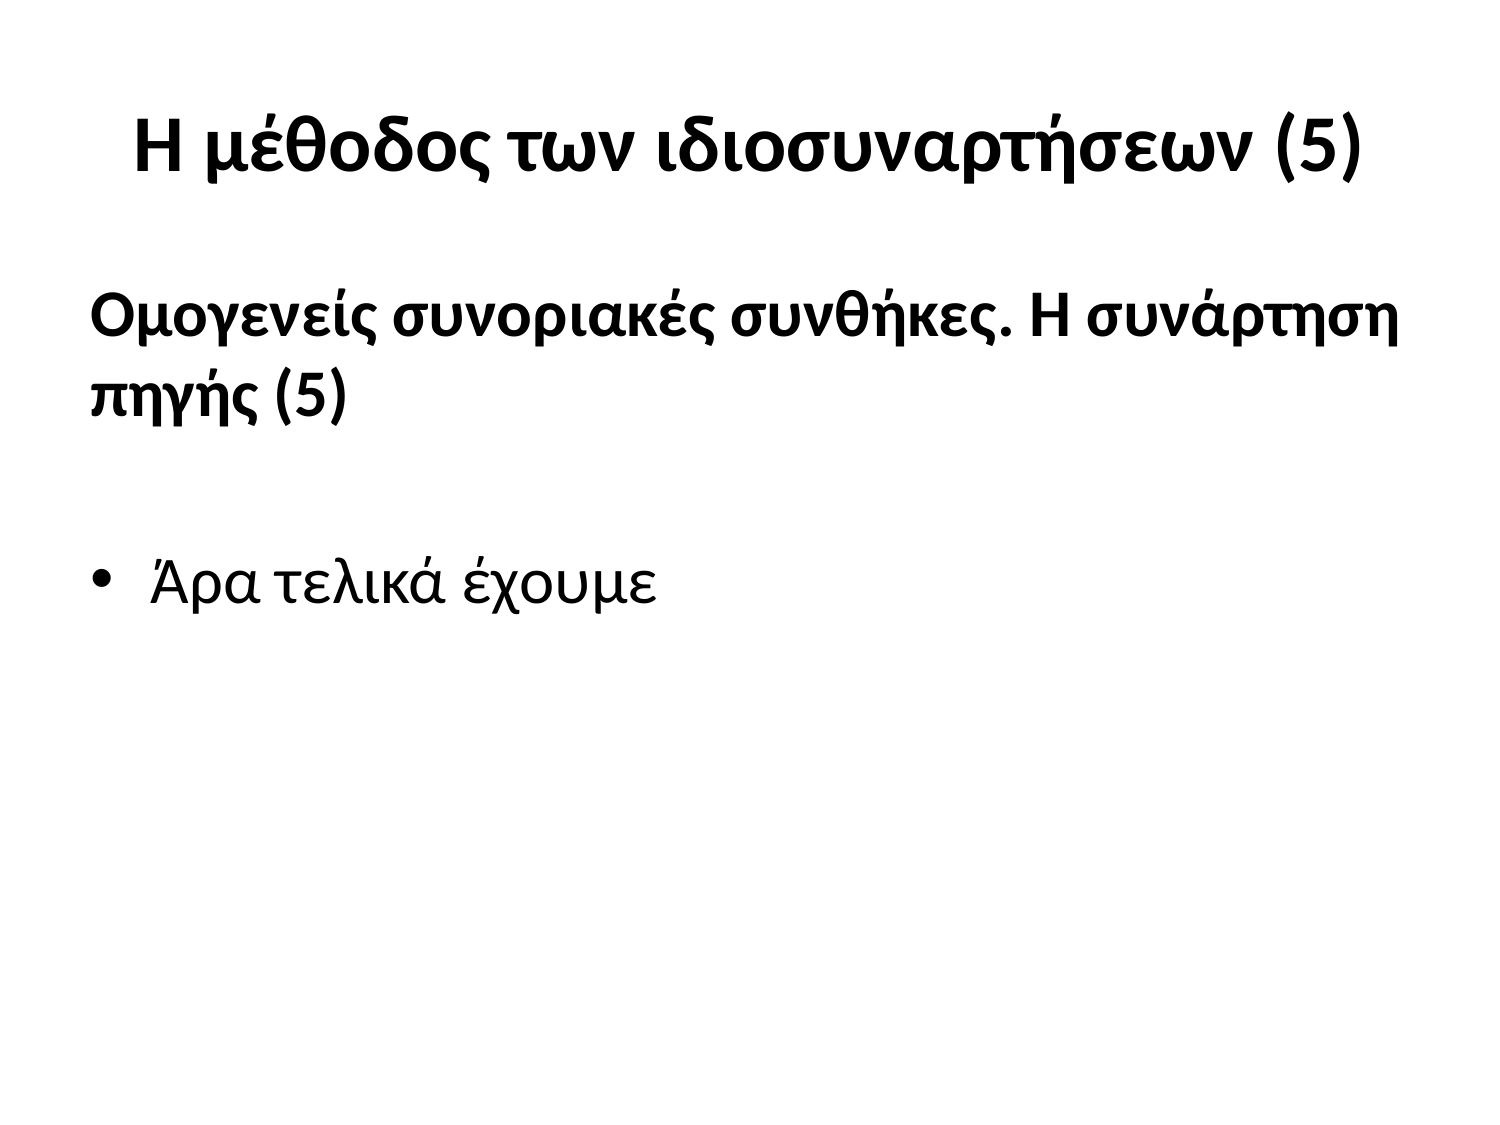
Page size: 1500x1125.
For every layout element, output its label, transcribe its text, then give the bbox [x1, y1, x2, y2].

title Η μέθοδος των ιδιοσυναρτήσεων (5) [75, 45, 1425, 233]
